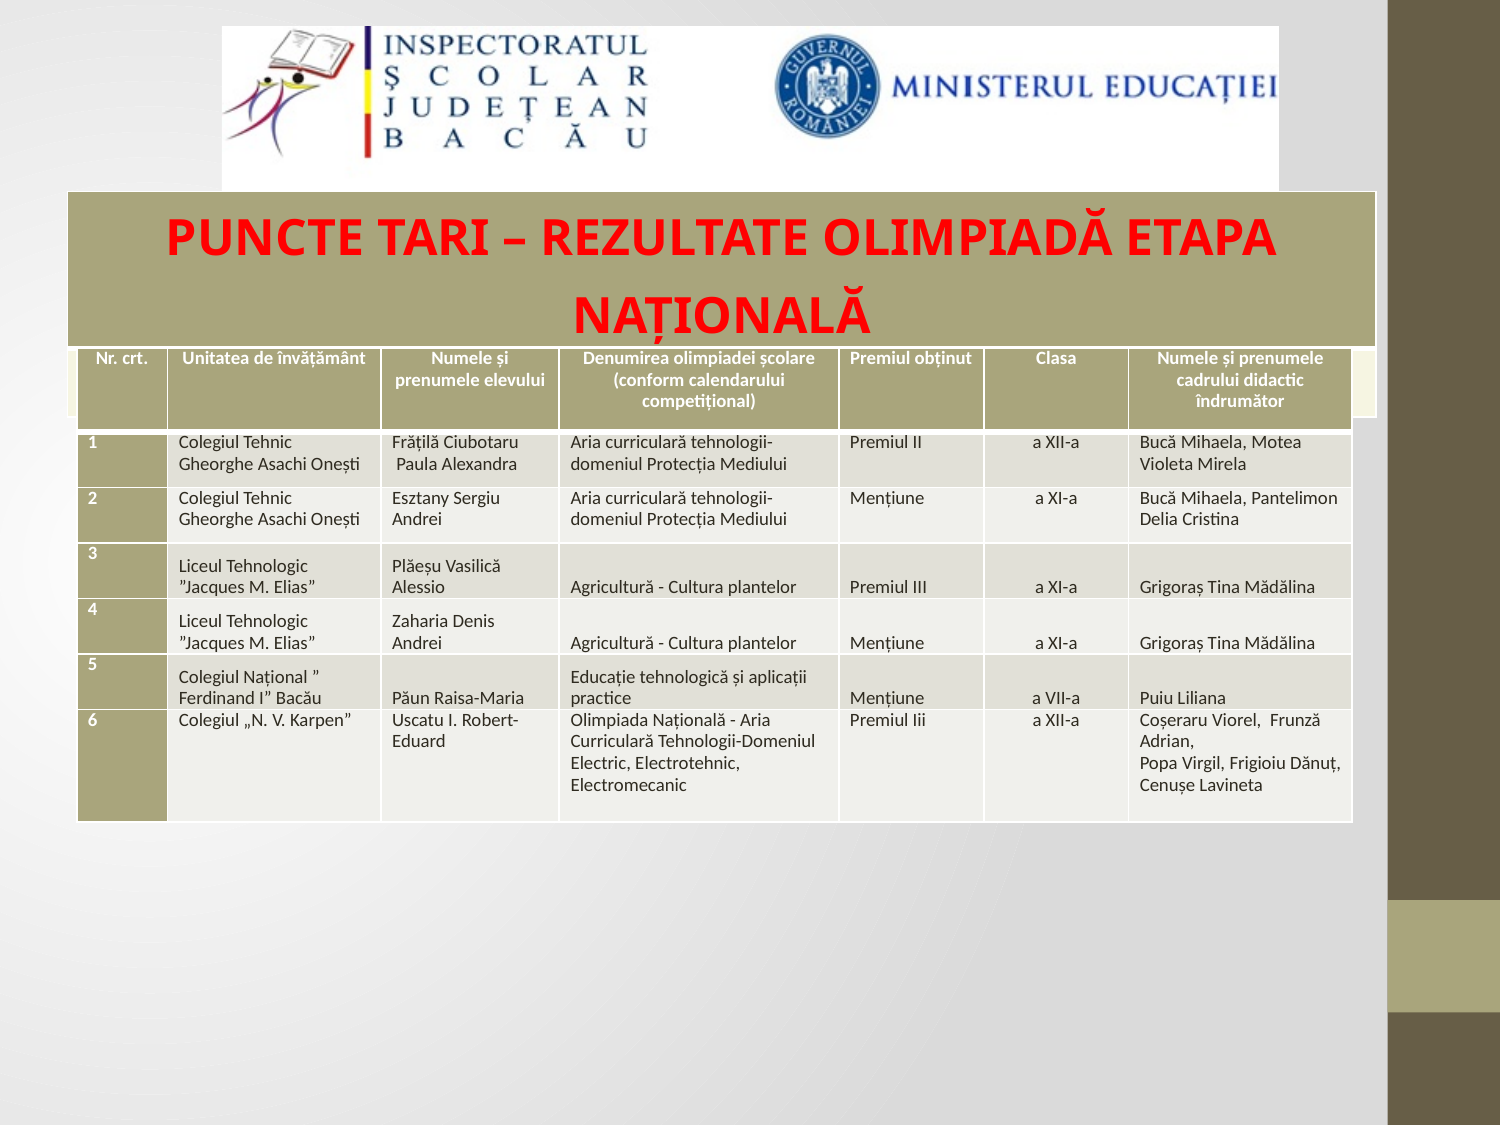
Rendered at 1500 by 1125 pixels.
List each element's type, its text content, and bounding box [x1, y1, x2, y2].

table_header PUNCTE TARI – REZULTATE OLIMPIADĂ ETAPA NAȚIONALĂ [68, 192, 1375, 346]
table_cell Păun Raisa-Maria [382, 655, 558, 709]
table_cell Colegiul Tehnic Gheorghe Asachi Onești [168, 488, 380, 542]
table_header Denumirea olimpiadei școlare (conform calendarului competițional) [560, 349, 838, 429]
table_cell Educație tehnologică și aplicații practice [560, 655, 838, 709]
table_cell 5 [78, 655, 167, 709]
table_cell Agricultură - Cultura plantelor [560, 544, 838, 598]
table_header Nr. crt. [78, 349, 167, 429]
table_cell Plăeșu Vasilică Alessio [382, 544, 558, 598]
table_cell a XII-a [985, 435, 1128, 487]
table_cell a XI-a [985, 544, 1128, 598]
table_header Premiul obținut [840, 349, 983, 429]
table_cell Grigoraș Tina Mădălina [1129, 599, 1351, 653]
table_cell a XI-a [985, 599, 1128, 653]
table_cell Liceul Tehnologic ”Jacques M. Elias” [168, 544, 380, 598]
table_cell Frățilă Ciubotaru Paula Alexandra [382, 435, 558, 487]
table_cell Bucă Mihaela, Pantelimon Delia Cristina [1129, 488, 1351, 542]
table_header Numele și prenumele cadrului didactic îndrumător [1129, 349, 1351, 429]
table_cell 1 [78, 435, 167, 487]
table_cell 2 [78, 488, 167, 542]
table_cell Colegiul Tehnic Gheorghe Asachi Onești [168, 435, 380, 487]
table_cell 3 [78, 544, 167, 598]
table_cell Mențiune [840, 599, 983, 653]
table_cell a XII-a [985, 710, 1128, 821]
table_cell a VII-a [985, 655, 1128, 709]
table_cell Coșeraru Viorel, Frunză Adrian, Popa Virgil, Frigioiu Dănuț, Cenușe Lavineta [1129, 710, 1351, 821]
table_cell Uscatu I. Robert-Eduard [382, 710, 558, 821]
table_cell 4 [78, 599, 167, 653]
table_cell Mențiune [840, 655, 983, 709]
table_cell Puiu Liliana [1129, 655, 1351, 709]
table_header Unitatea de învățământ [168, 349, 380, 429]
table_cell a XI-a [985, 488, 1128, 542]
table_cell Agricultură - Cultura plantelor [560, 599, 838, 653]
table_cell Esztany Sergiu Andrei [382, 488, 558, 542]
picture [221, 26, 1279, 191]
table_cell Olimpiada Națională - Aria Curriculară Tehnologii-Domeniul Electric, Electrotehnic, Electromecanic [560, 710, 838, 821]
table_cell Premiul III [840, 544, 983, 598]
table_cell Colegiul „N. V. Karpen” [168, 710, 380, 821]
table_cell Grigoraș Tina Mădălina [1129, 544, 1351, 598]
table_cell [68, 351, 76, 416]
table_cell Mențiune [840, 488, 983, 542]
table_header Numele și prenumele elevului [382, 349, 558, 429]
table_cell Premiul Iii [840, 710, 983, 821]
table_cell Bucă Mihaela, Motea Violeta Mirela [1129, 435, 1351, 487]
table_cell Aria curriculară tehnologii- domeniul Protecția Mediului [560, 488, 838, 542]
table_cell 6 [78, 710, 167, 821]
table_cell Colegiul Național ” Ferdinand I” Bacău [168, 655, 380, 709]
table_cell Aria curriculară tehnologii- domeniul Protecția Mediului [560, 435, 838, 487]
table_cell Liceul Tehnologic ”Jacques M. Elias” [168, 599, 380, 653]
table_cell [1353, 351, 1375, 416]
table_header Clasa [985, 349, 1128, 429]
table_cell Premiul II [840, 435, 983, 487]
table_cell Zaharia Denis Andrei [382, 599, 558, 653]
